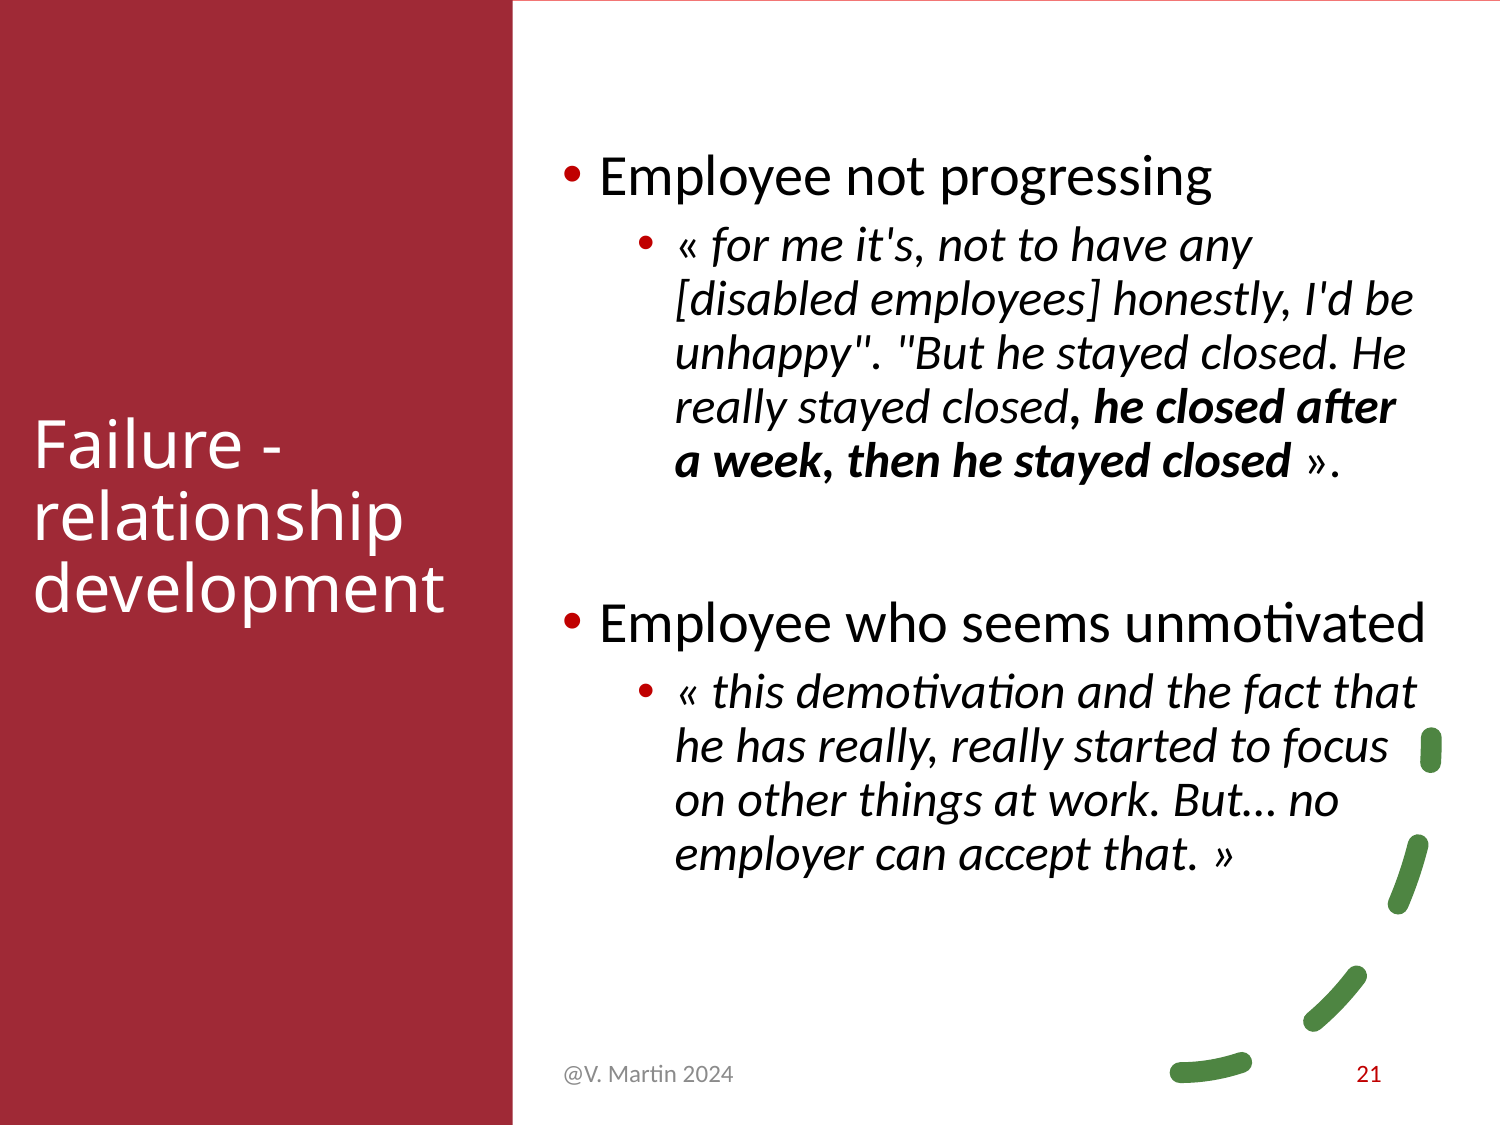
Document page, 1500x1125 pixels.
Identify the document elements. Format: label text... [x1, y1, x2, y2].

text_box [1179, 1014, 1323, 1074]
text_box [0, 0, 514, 1125]
title Failure - relationship development [17, 97, 479, 1014]
footer @V. Martin 2024 [547, 1042, 1143, 1103]
slide_number 21 [1208, 1042, 1397, 1103]
text_box [514, 0, 1500, 1125]
list Employee not progressing « for me it's, not to have any [disabled employees] honestly, I'd be unhappy". "But he stayed closed. He really stayed closed, he closed after a week, then he stayed closed ». Employee who seems unmotivated « this demotivation and the fact that he has really, really started to focus on other things at work. But… no employer can accept that. » [547, 97, 1445, 1014]
